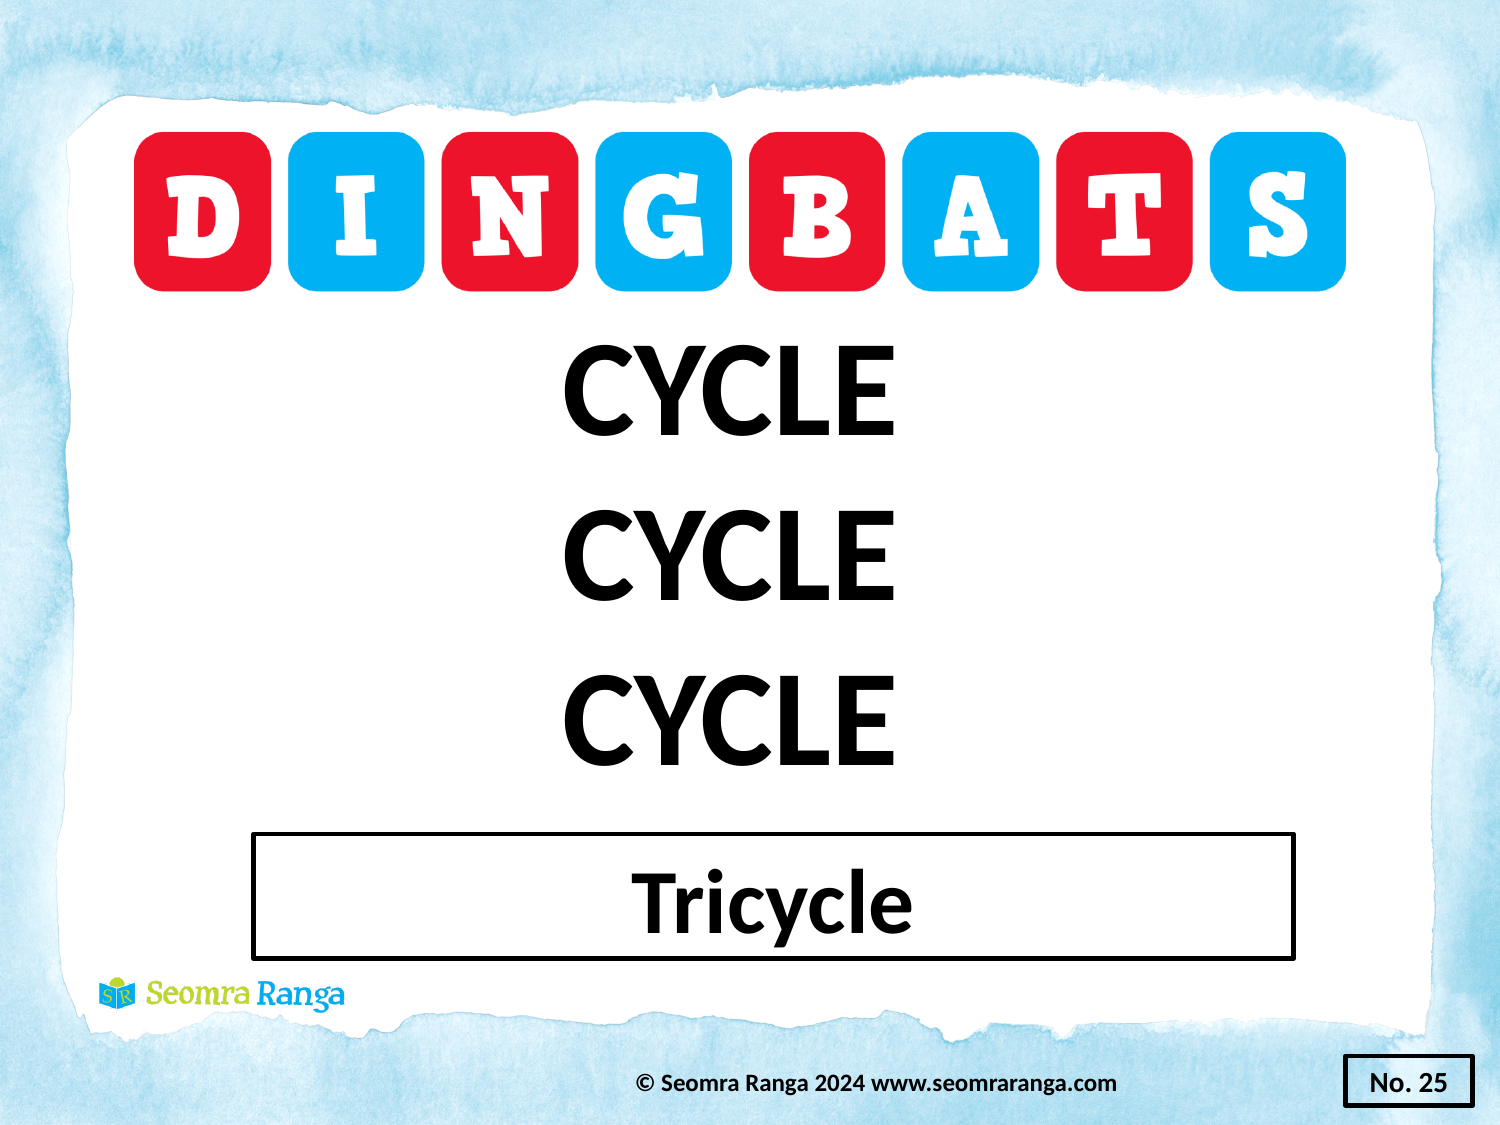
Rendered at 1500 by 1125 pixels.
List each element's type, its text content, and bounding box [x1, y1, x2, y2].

picture [0, 0, 1500, 1125]
text_box No. 25 [1345, 1056, 1473, 1106]
text_box Tricycle [253, 834, 1294, 959]
text_box CYCLE CYCLE CYCLE [431, 359, 1030, 801]
text_box © Seomra Ranga 2024 www.seomraranga.com [620, 1058, 1140, 1104]
